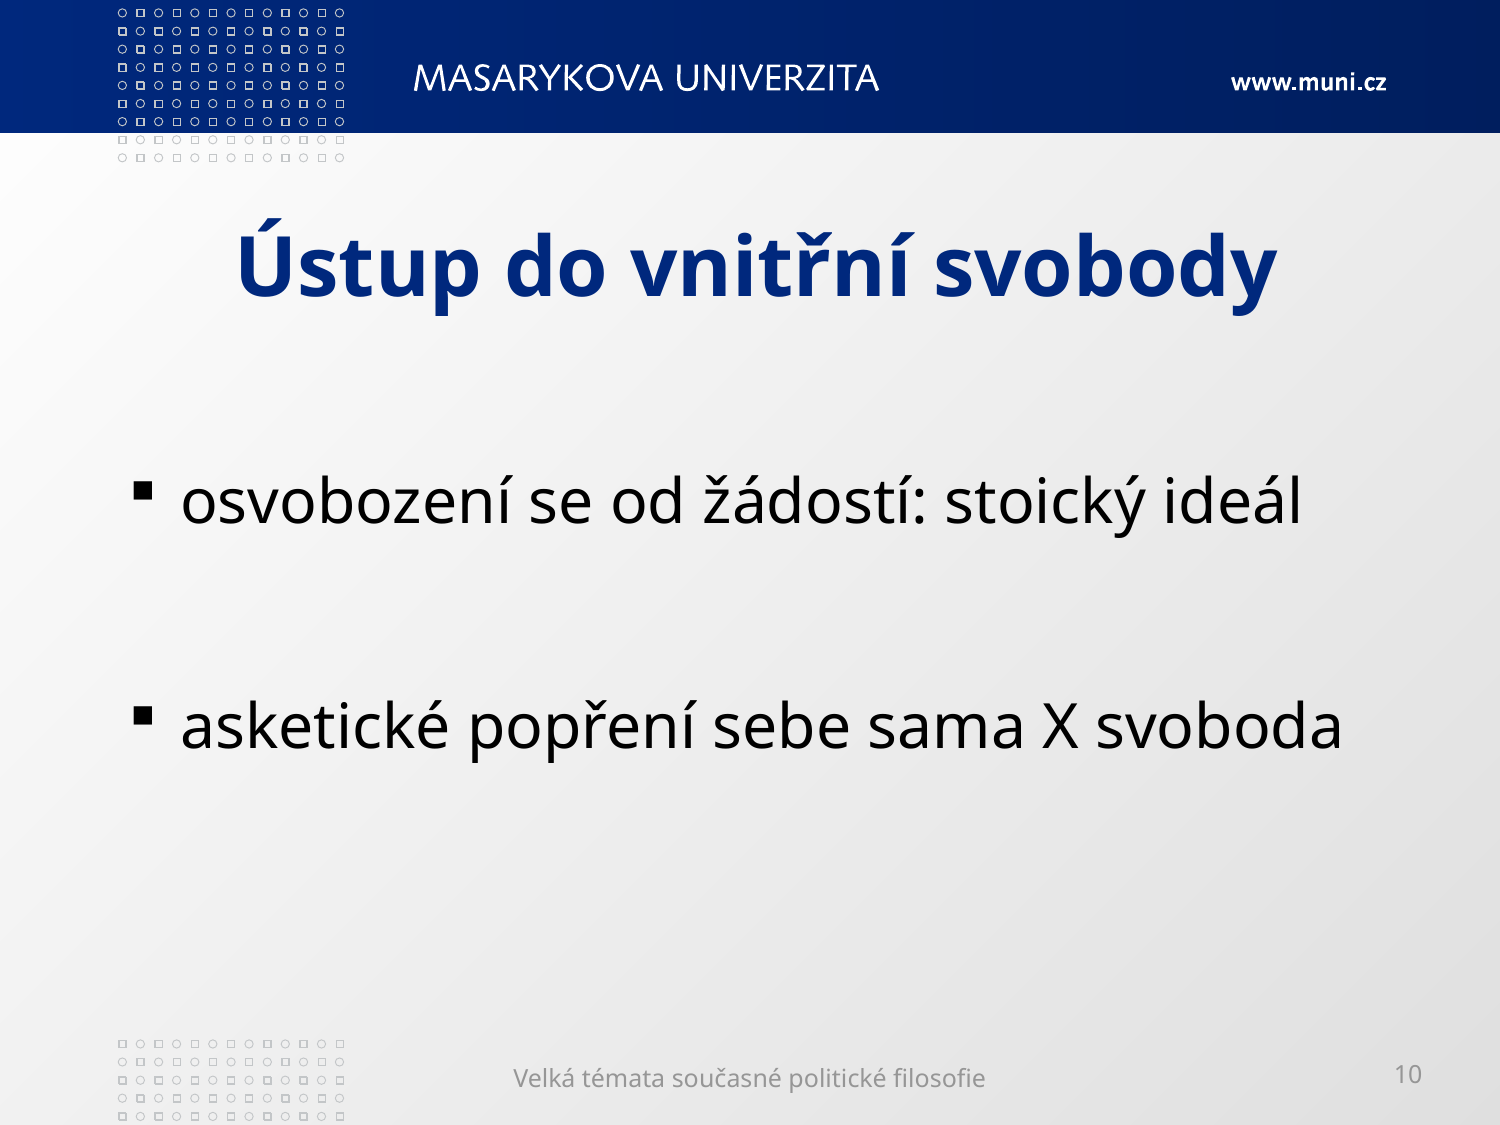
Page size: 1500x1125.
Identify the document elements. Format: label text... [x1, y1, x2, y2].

title Ústup do vnitřní svobody [93, 134, 1420, 321]
footer Velká témata současné politické filosofie [419, 1024, 1081, 1101]
slide_number 10 [1124, 1024, 1438, 1101]
text_box osvobození se od žádostí: stoický ideál asketické popření sebe sama X svoboda [113, 453, 1420, 769]
